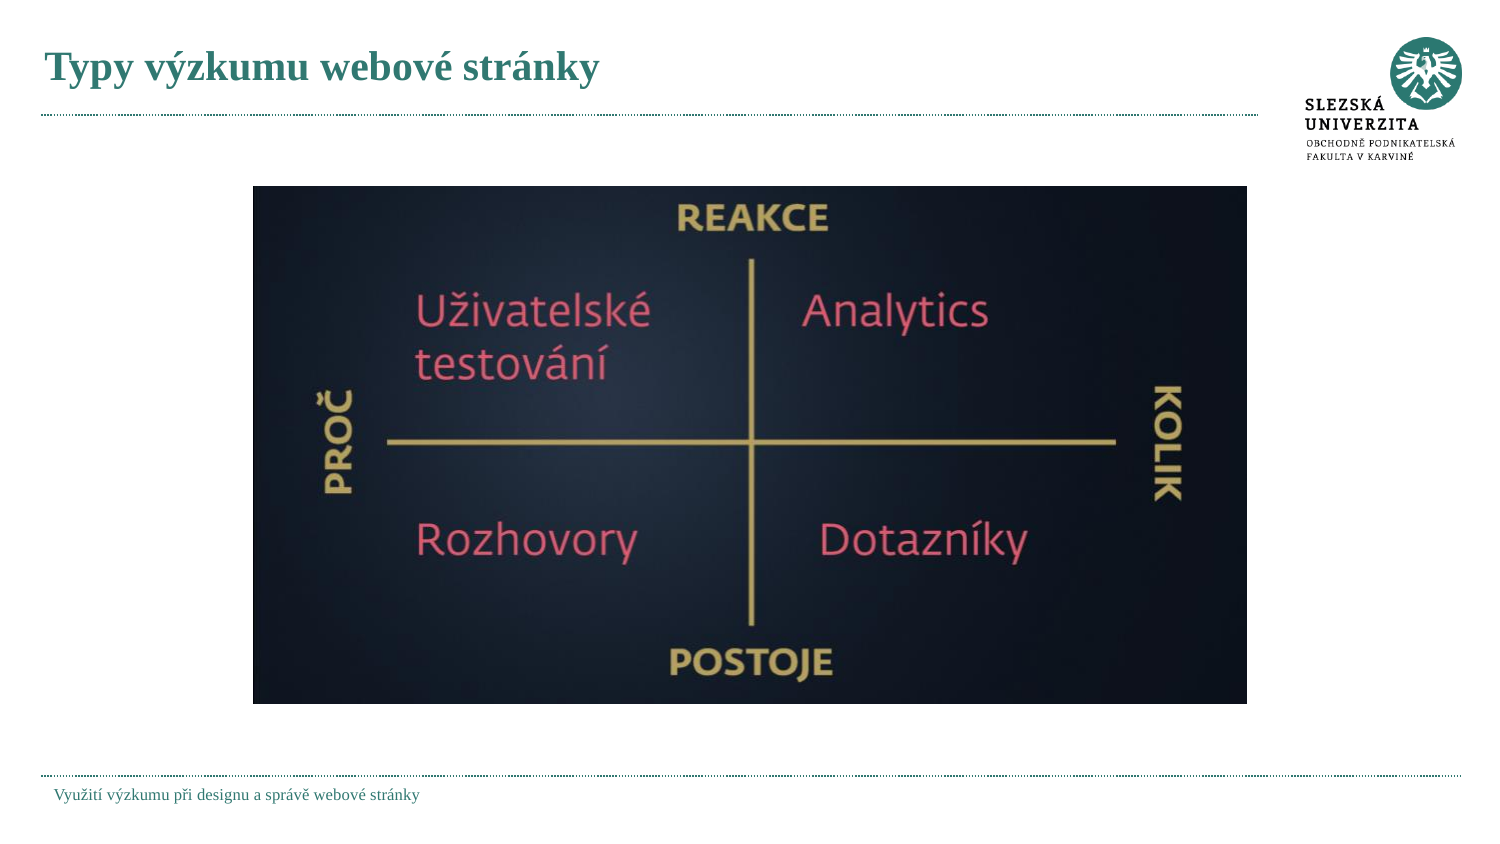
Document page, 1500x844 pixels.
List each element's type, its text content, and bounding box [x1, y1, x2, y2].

text_box [64, 173, 1353, 659]
picture [253, 186, 1247, 705]
title Typy výzkumu webové stránky [29, 31, 1306, 115]
picture [1305, 37, 1462, 160]
footer Využití výzkumu při designu a správě webové stránky [38, 776, 514, 822]
